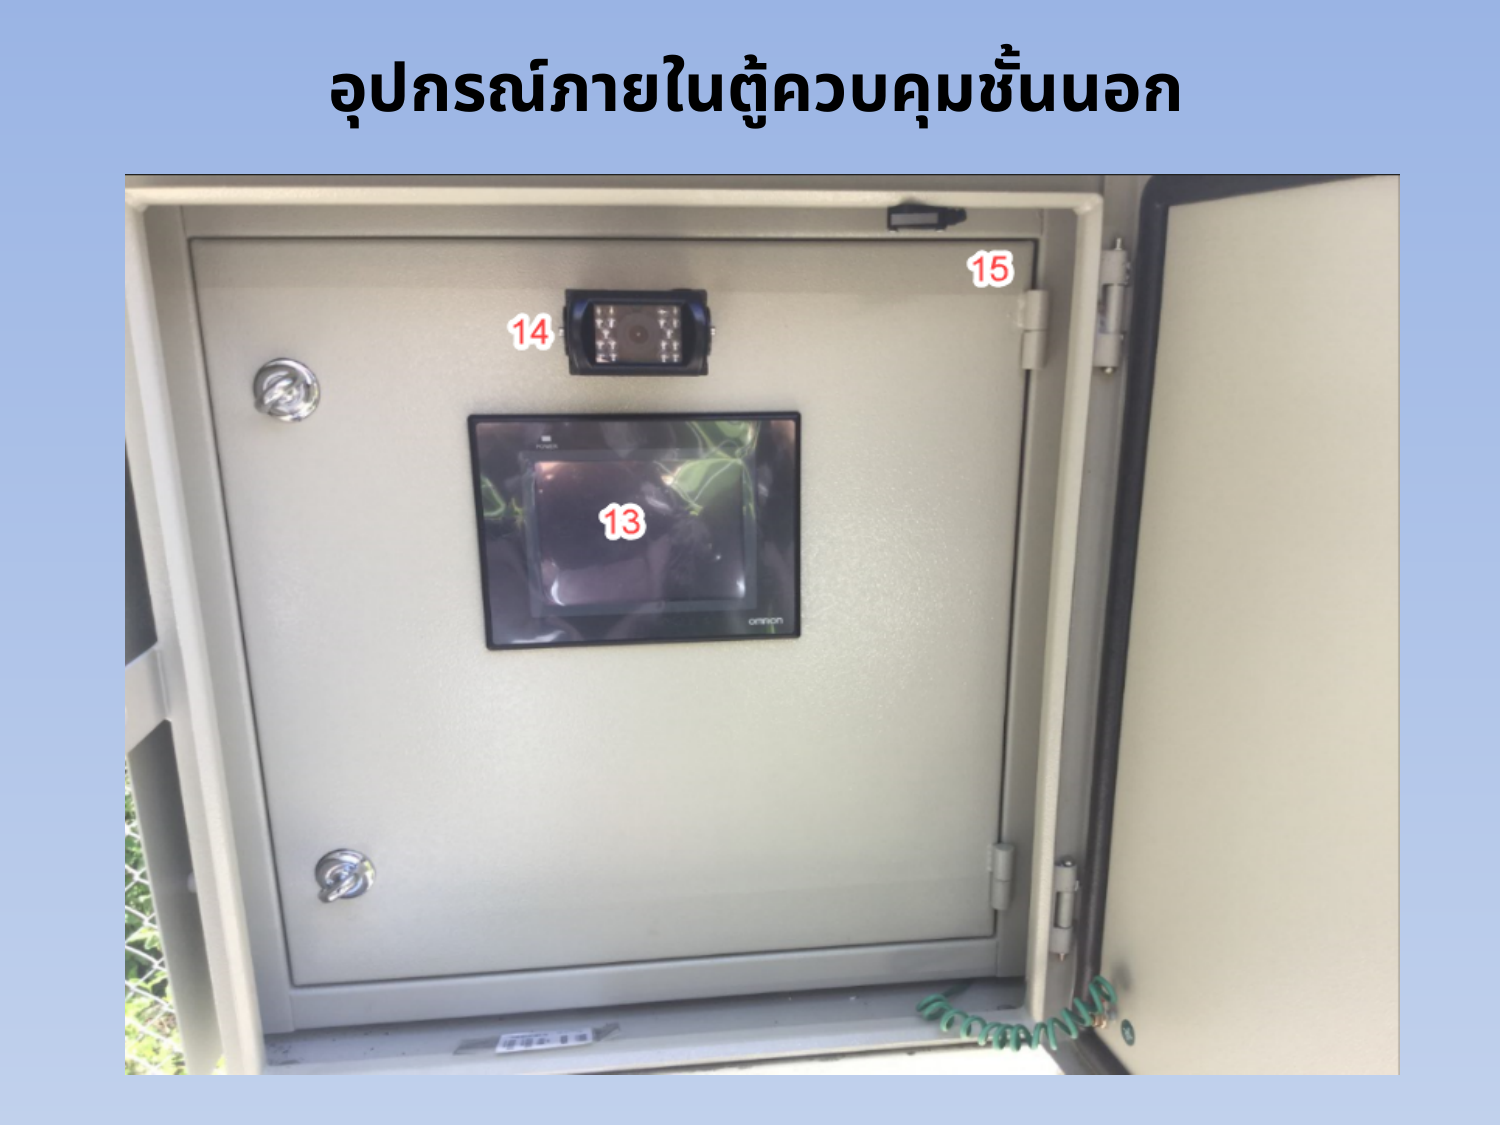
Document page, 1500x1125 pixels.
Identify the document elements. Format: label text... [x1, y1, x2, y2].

picture [124, 174, 1401, 1076]
text_box อุปกรณ์ภายในตู้ควบคุมชั้นนอก [62, 37, 1450, 133]
